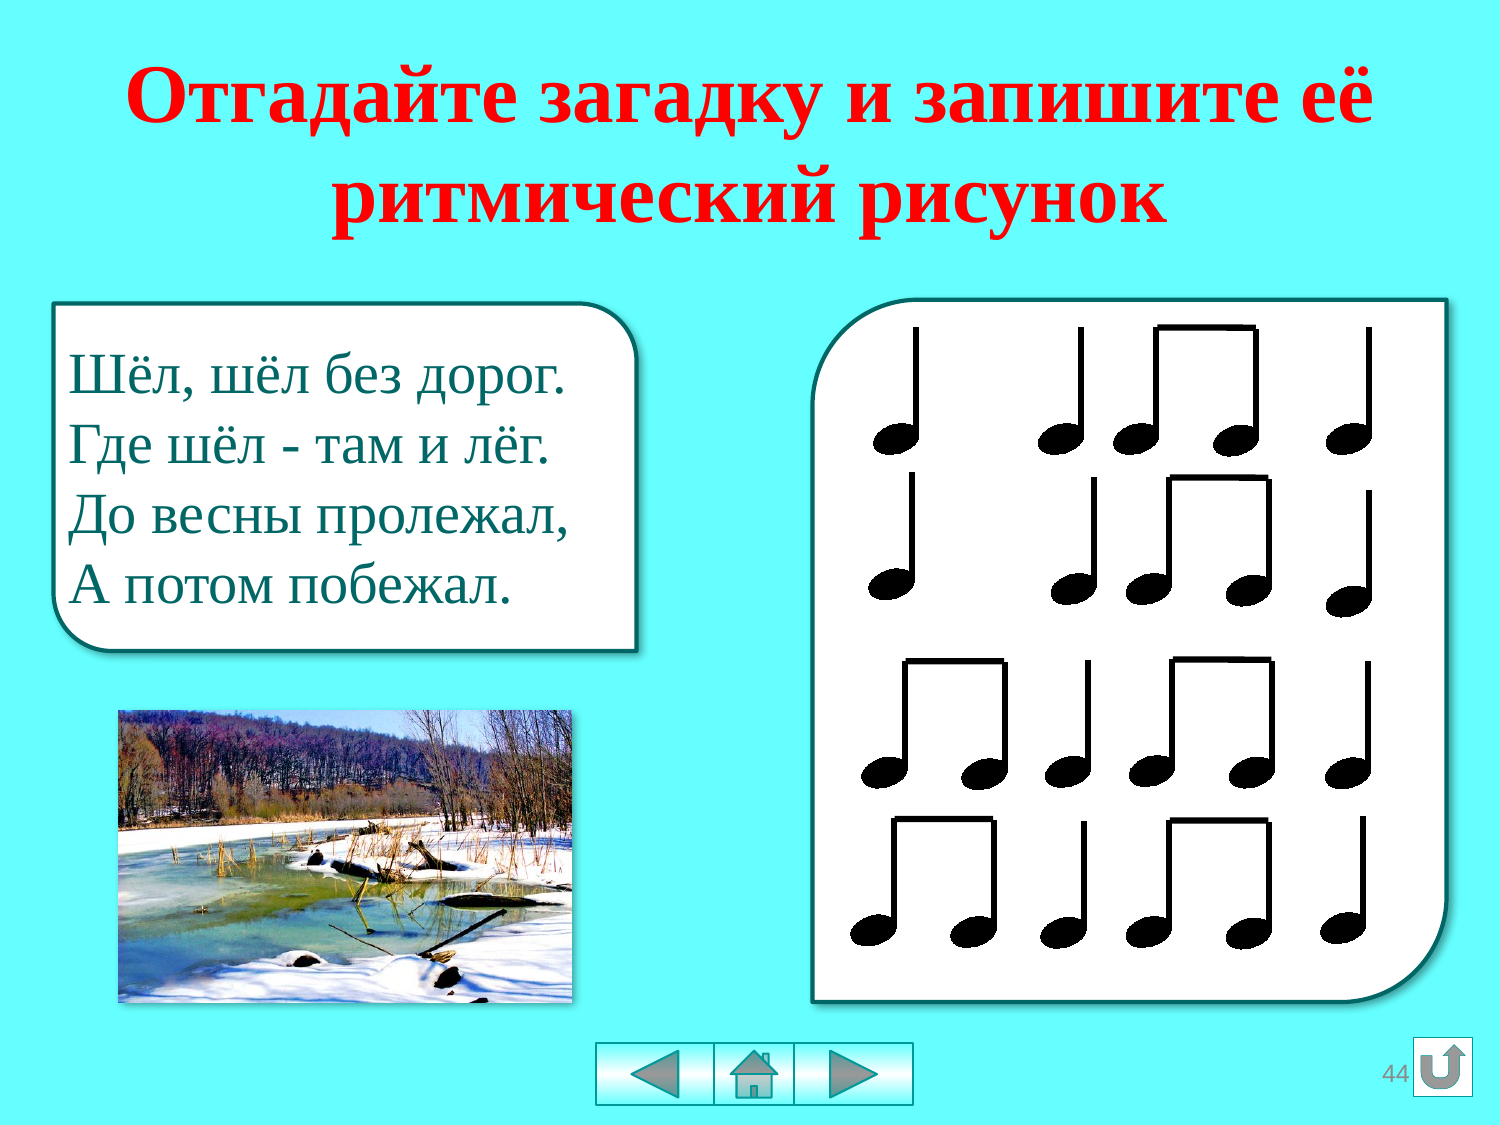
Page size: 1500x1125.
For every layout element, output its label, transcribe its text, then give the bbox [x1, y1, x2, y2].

title Отгадайте загадку и запишите её ритмический рисунок [75, 45, 1425, 233]
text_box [860, 233, 880, 239]
slide_number 44 [1074, 1042, 1425, 1103]
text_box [333, 233, 353, 239]
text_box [850, 327, 1372, 950]
text_box [810, 297, 1449, 1005]
text_box [1412, 1035, 1475, 1098]
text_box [990, 233, 1006, 239]
picture [117, 710, 573, 1003]
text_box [53, 303, 637, 652]
